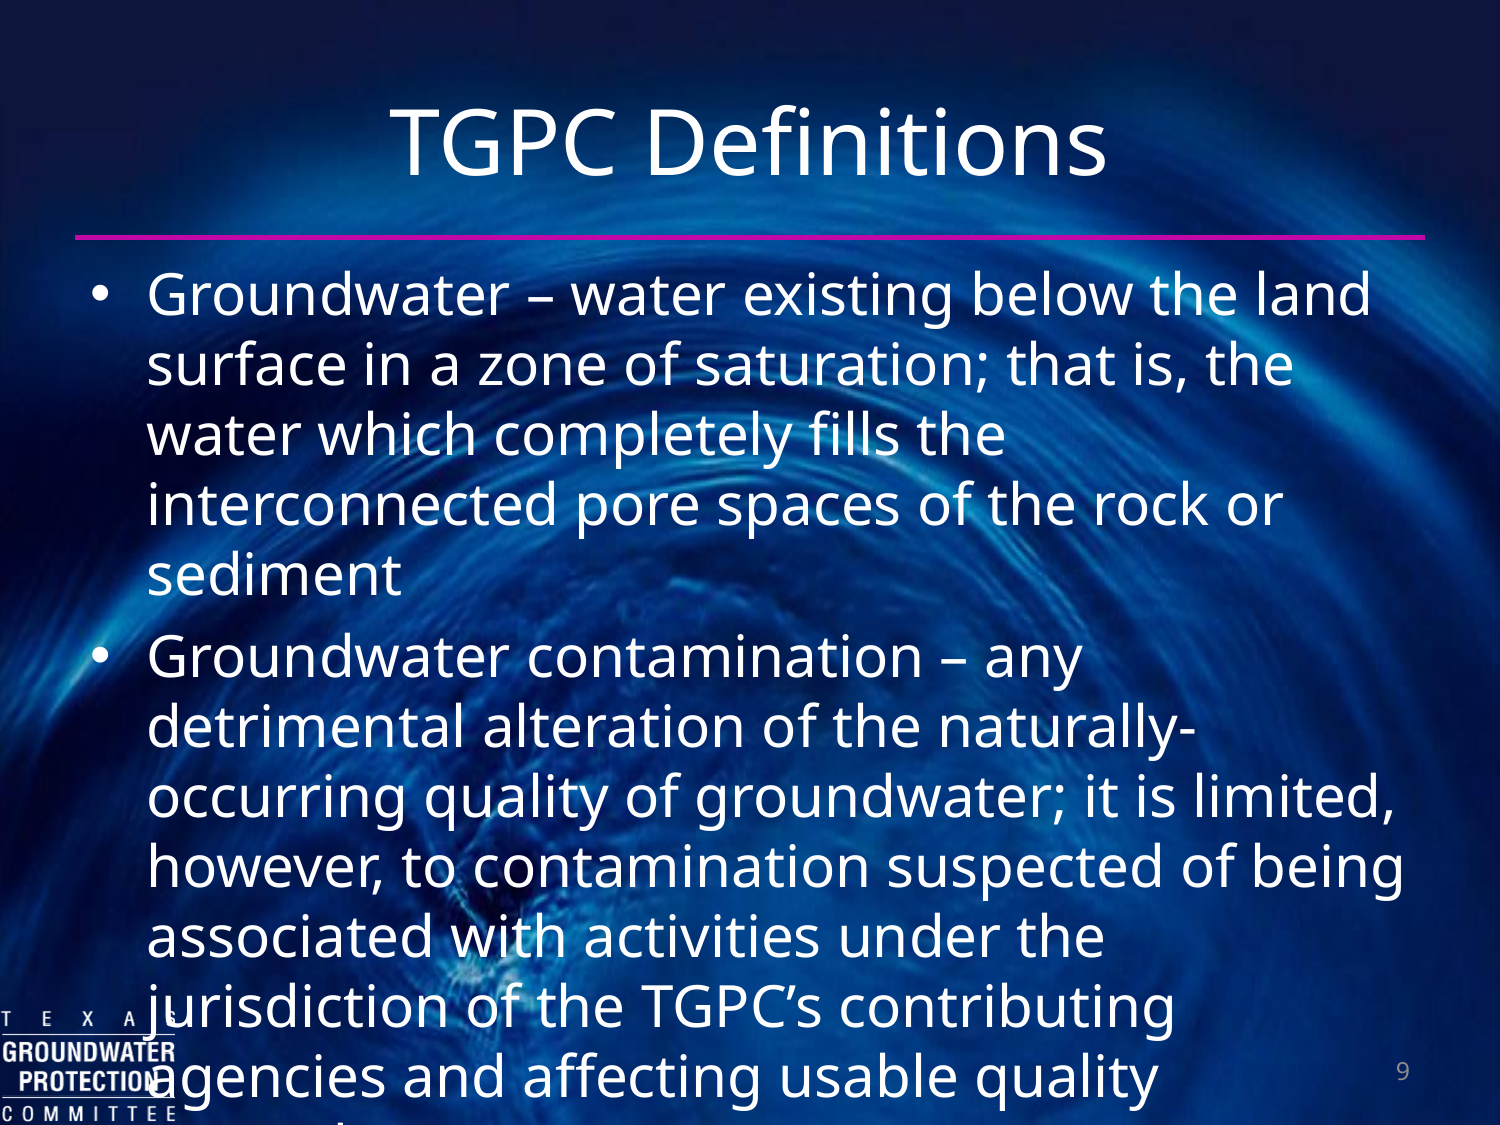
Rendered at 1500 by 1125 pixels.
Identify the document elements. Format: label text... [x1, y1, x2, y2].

picture [0, 0, 1500, 1125]
list Groundwater – water existing below the land surface in a zone of saturation; that is, the water which completely fills the interconnected pore spaces of the rock or sediment Groundwater contamination – any detrimental alteration of the naturally-occurring quality of groundwater; it is limited, however, to contamination suspected of being associated with activities under the jurisdiction of the TGPC’s contributing agencies and affecting usable quality groundwater [75, 249, 1425, 993]
title TGPC Definitions [75, 45, 1425, 233]
slide_number 9 [1074, 1042, 1425, 1103]
